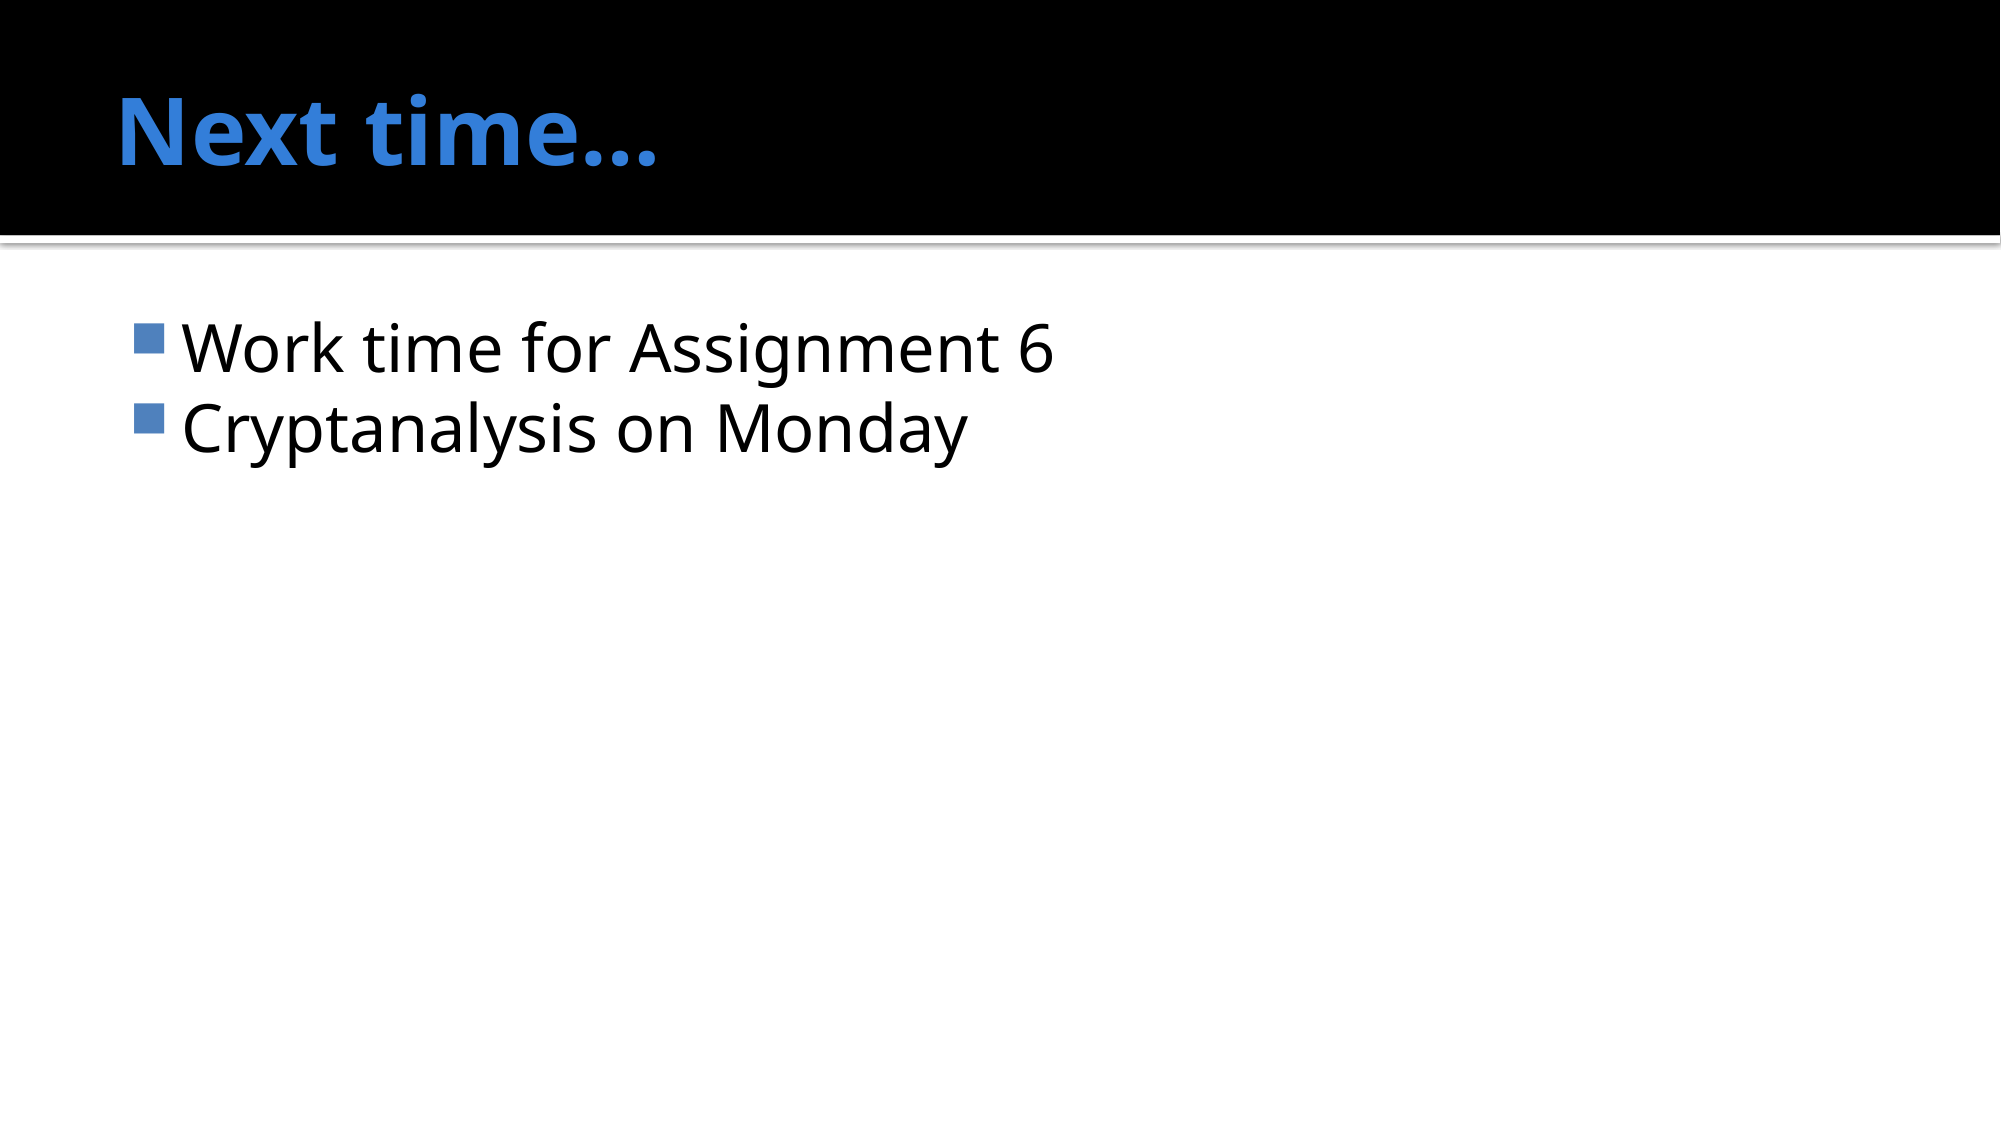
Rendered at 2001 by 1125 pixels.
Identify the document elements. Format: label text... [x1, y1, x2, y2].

list Work time for Assignment 6 Cryptanalysis on Monday [99, 291, 1900, 1050]
title Next time… [99, 25, 1900, 231]
